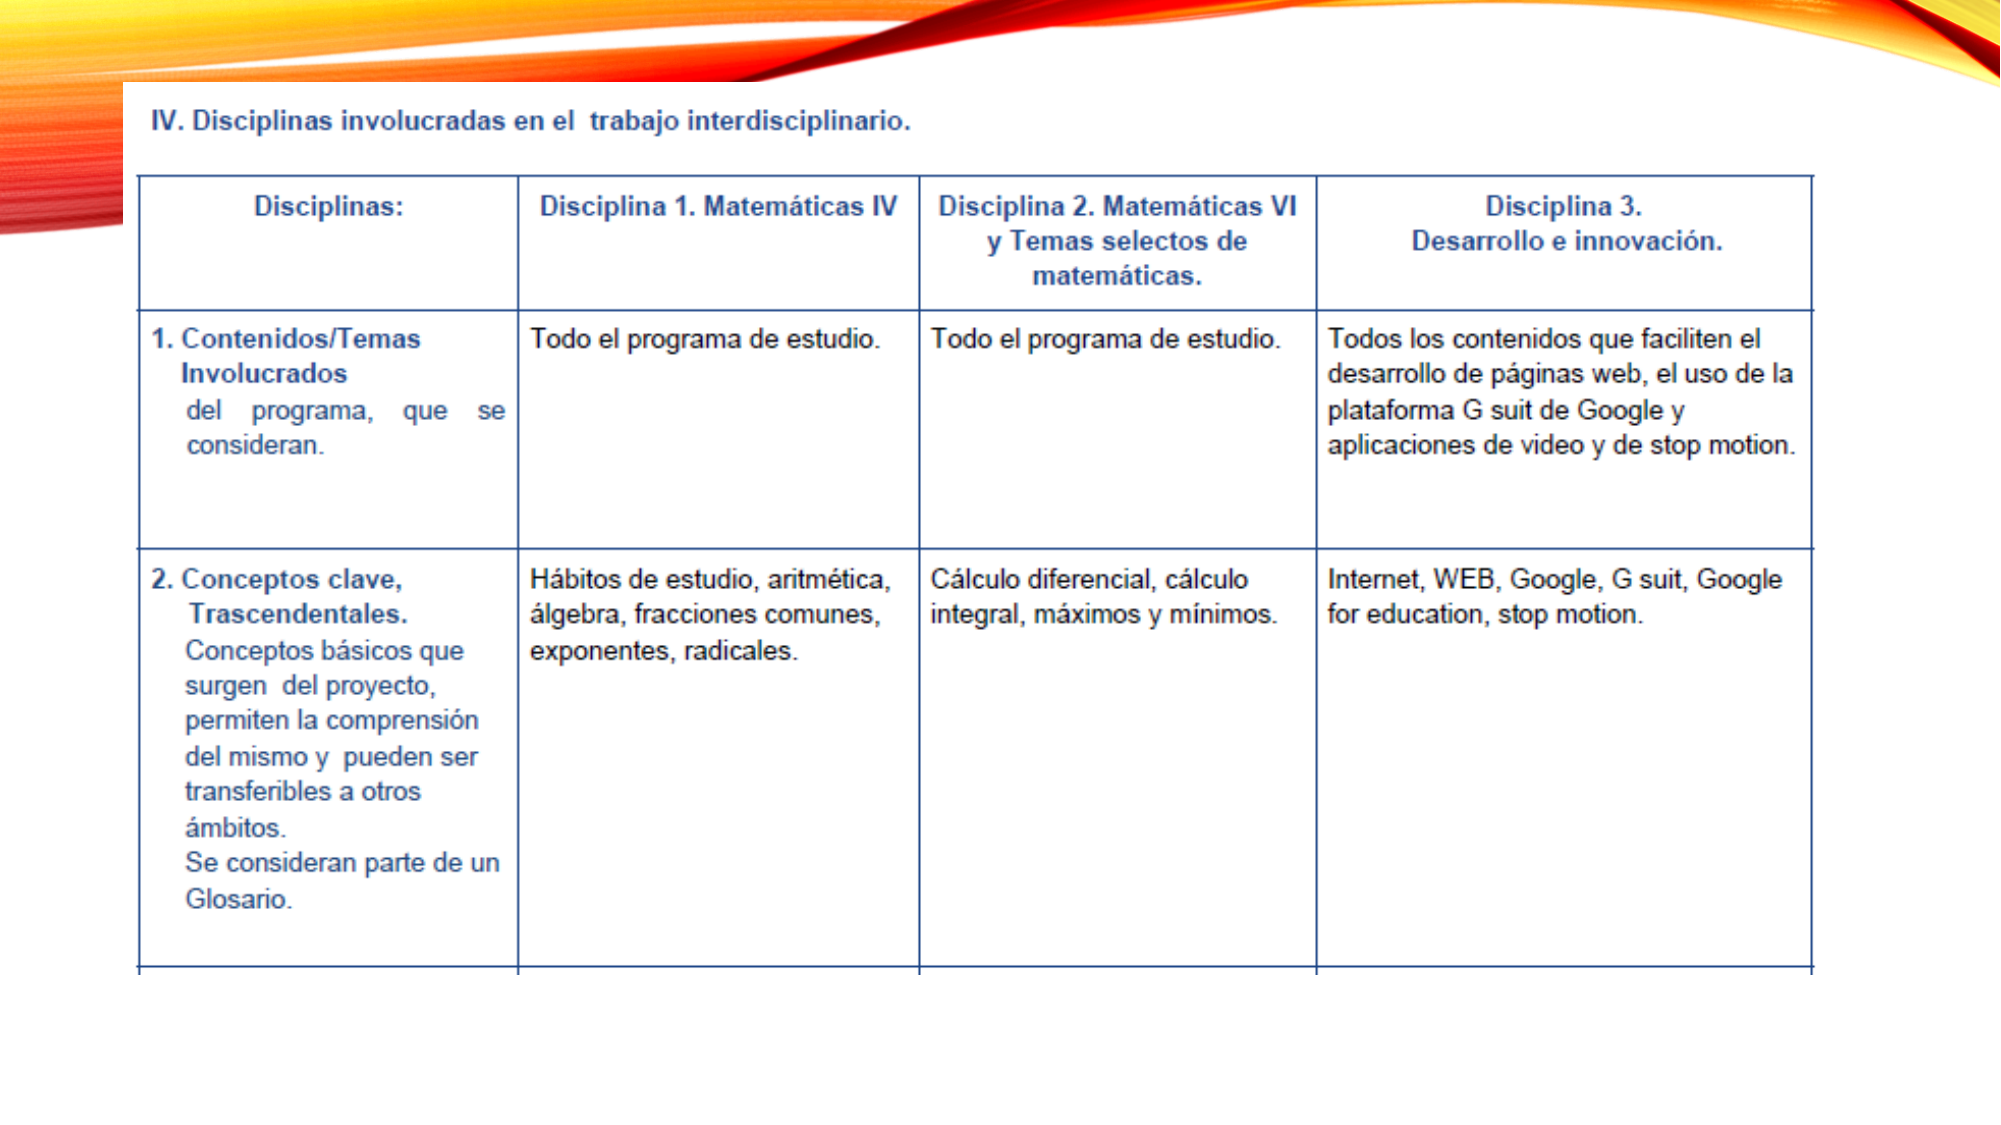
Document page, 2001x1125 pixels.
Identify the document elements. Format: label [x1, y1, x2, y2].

picture [0, 0, 2000, 976]
